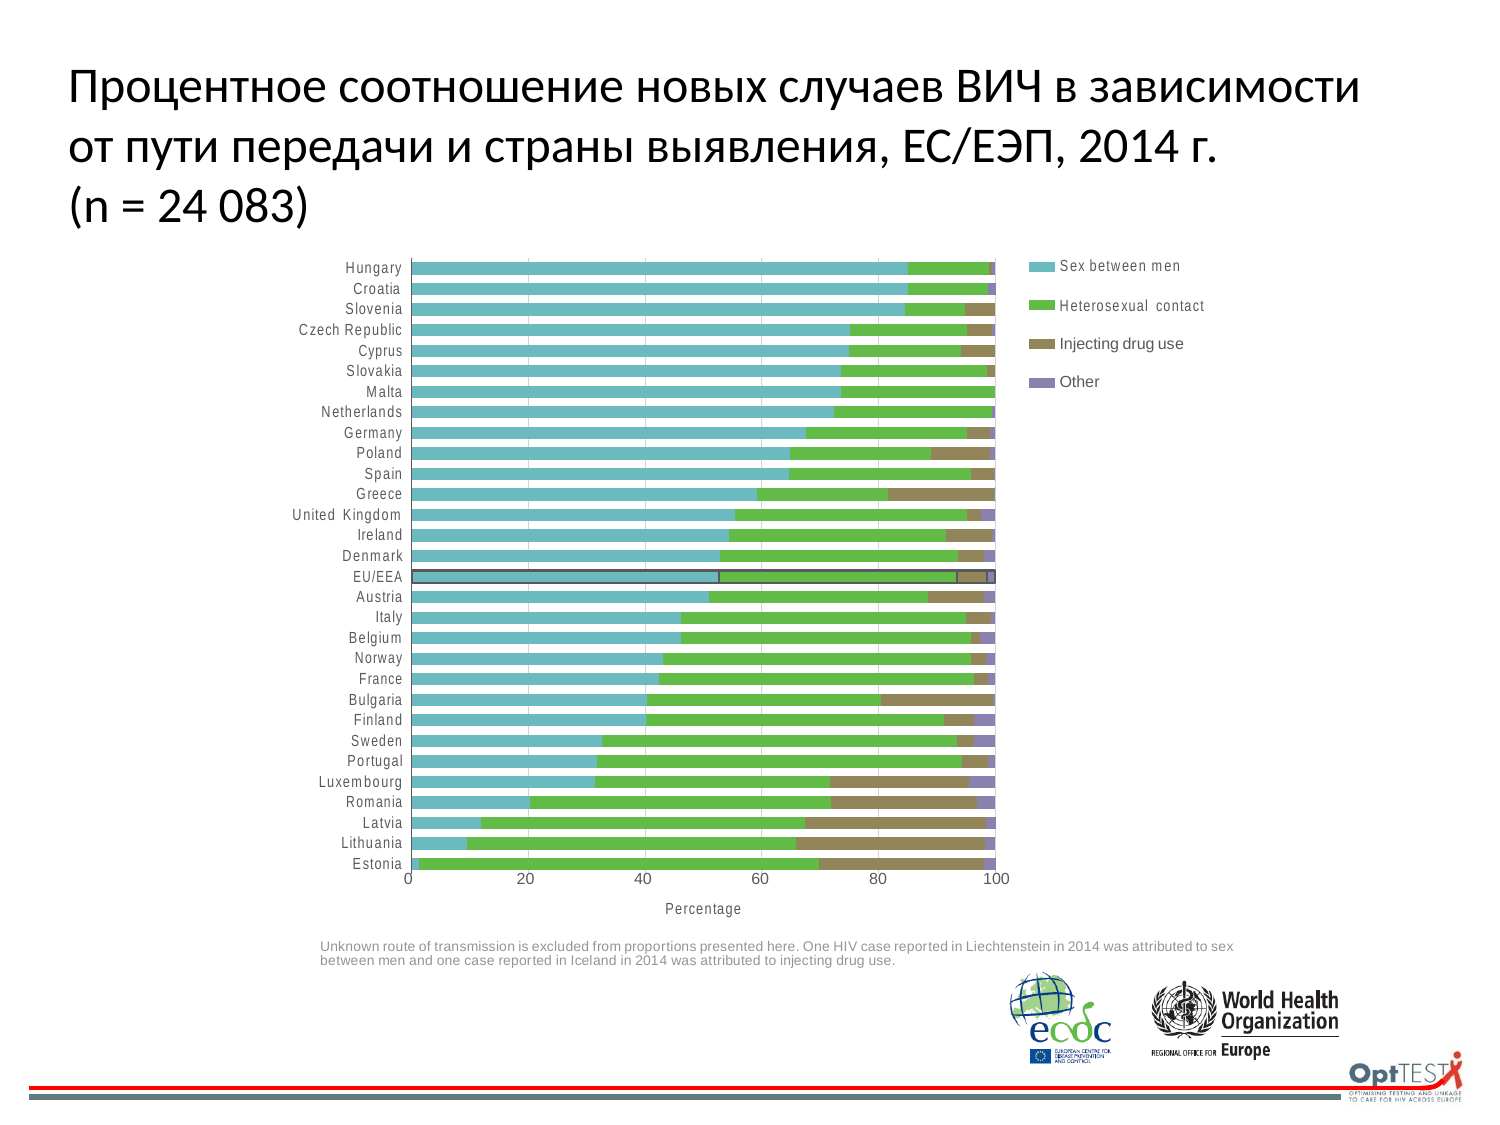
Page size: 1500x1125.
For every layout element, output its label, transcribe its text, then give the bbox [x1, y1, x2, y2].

title Процентное соотношение новых случаев ВИЧ в зависимости от пути передачи и страны выявления, ЕС/ЕЭП, 2014 г. (n = 24 083) [53, 45, 1420, 233]
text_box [29, 1046, 1488, 1109]
picture [266, 225, 1360, 1046]
